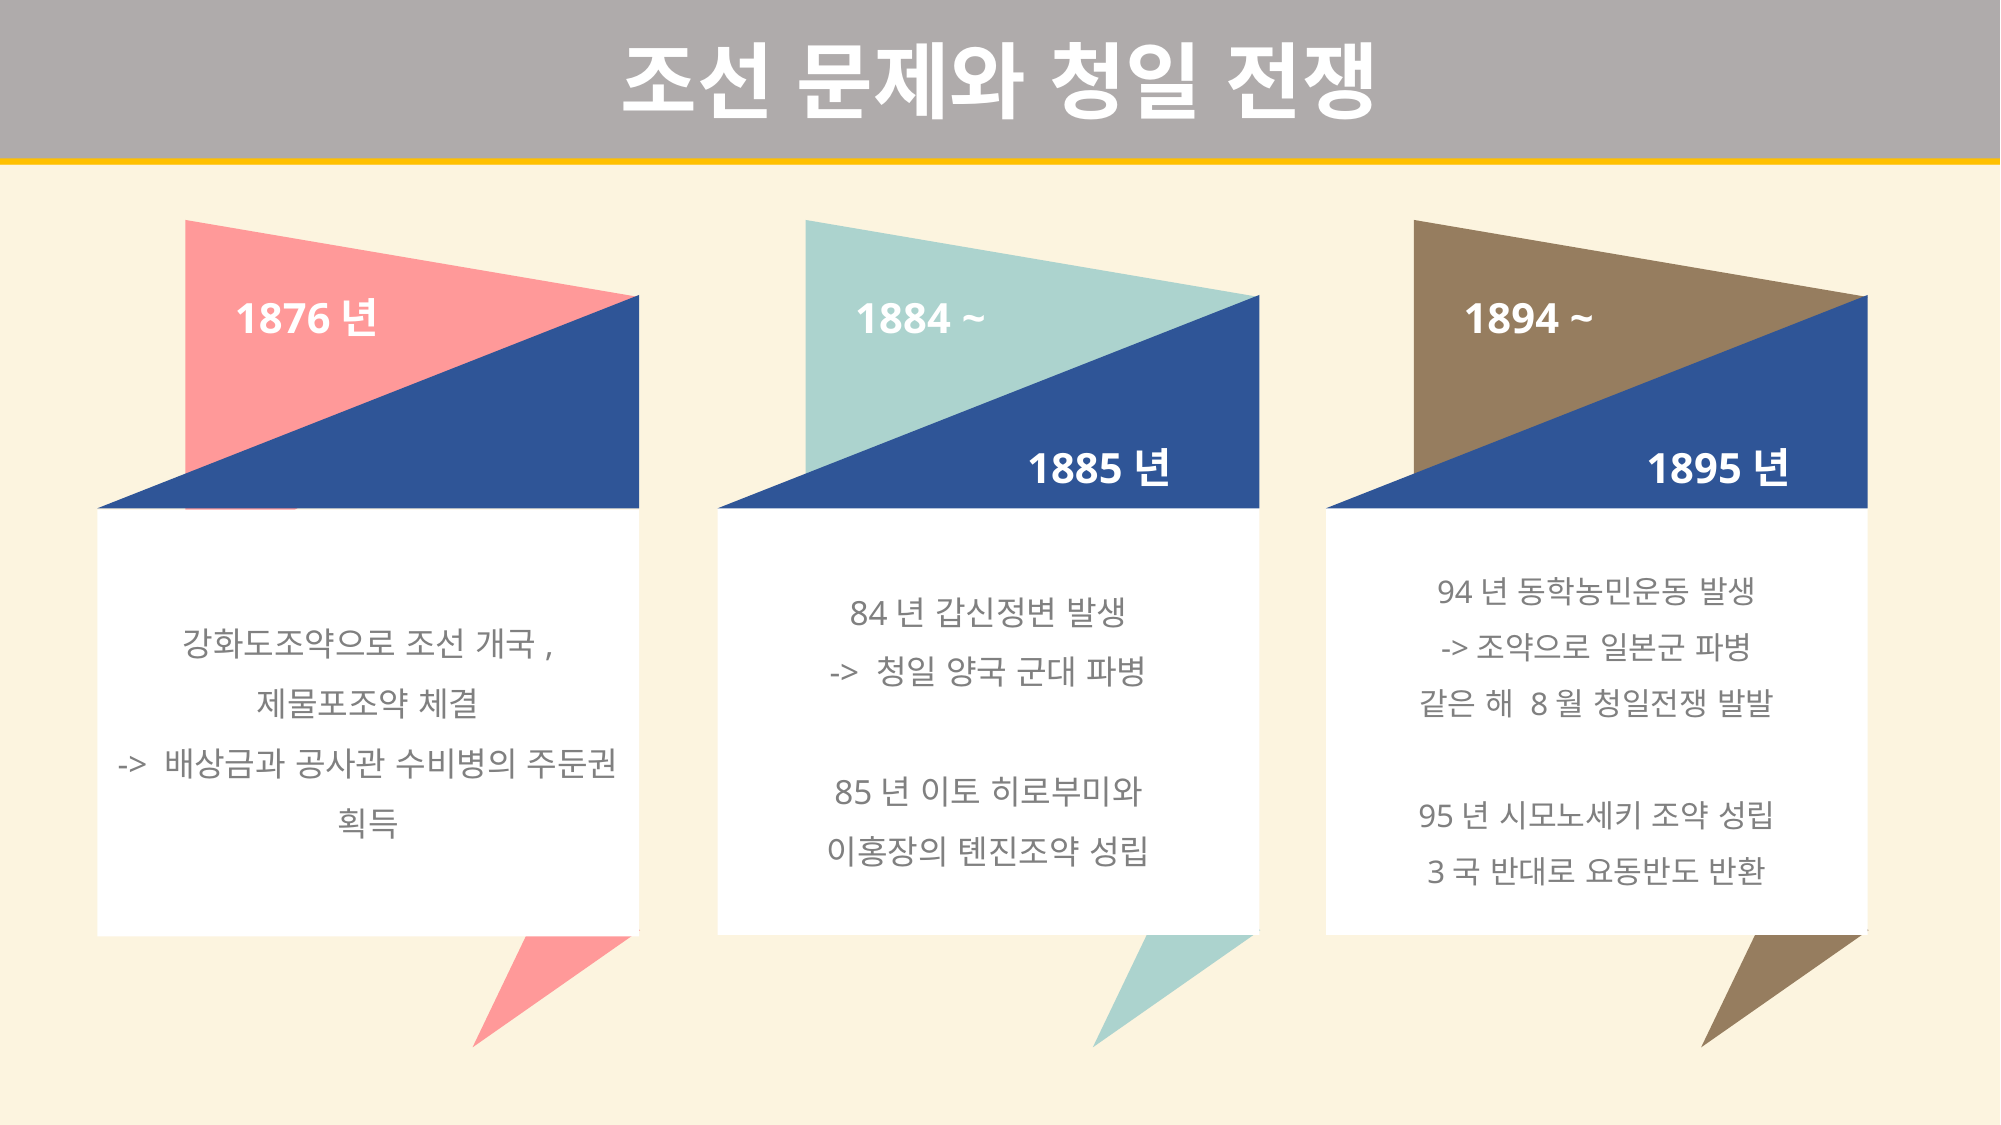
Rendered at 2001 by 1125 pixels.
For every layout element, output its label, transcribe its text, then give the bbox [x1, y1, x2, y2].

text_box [97, 219, 640, 1073]
text_box 조선 문제와 청일 전쟁 [0, 0, 2000, 159]
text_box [717, 219, 1260, 1073]
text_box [1325, 219, 1868, 1073]
